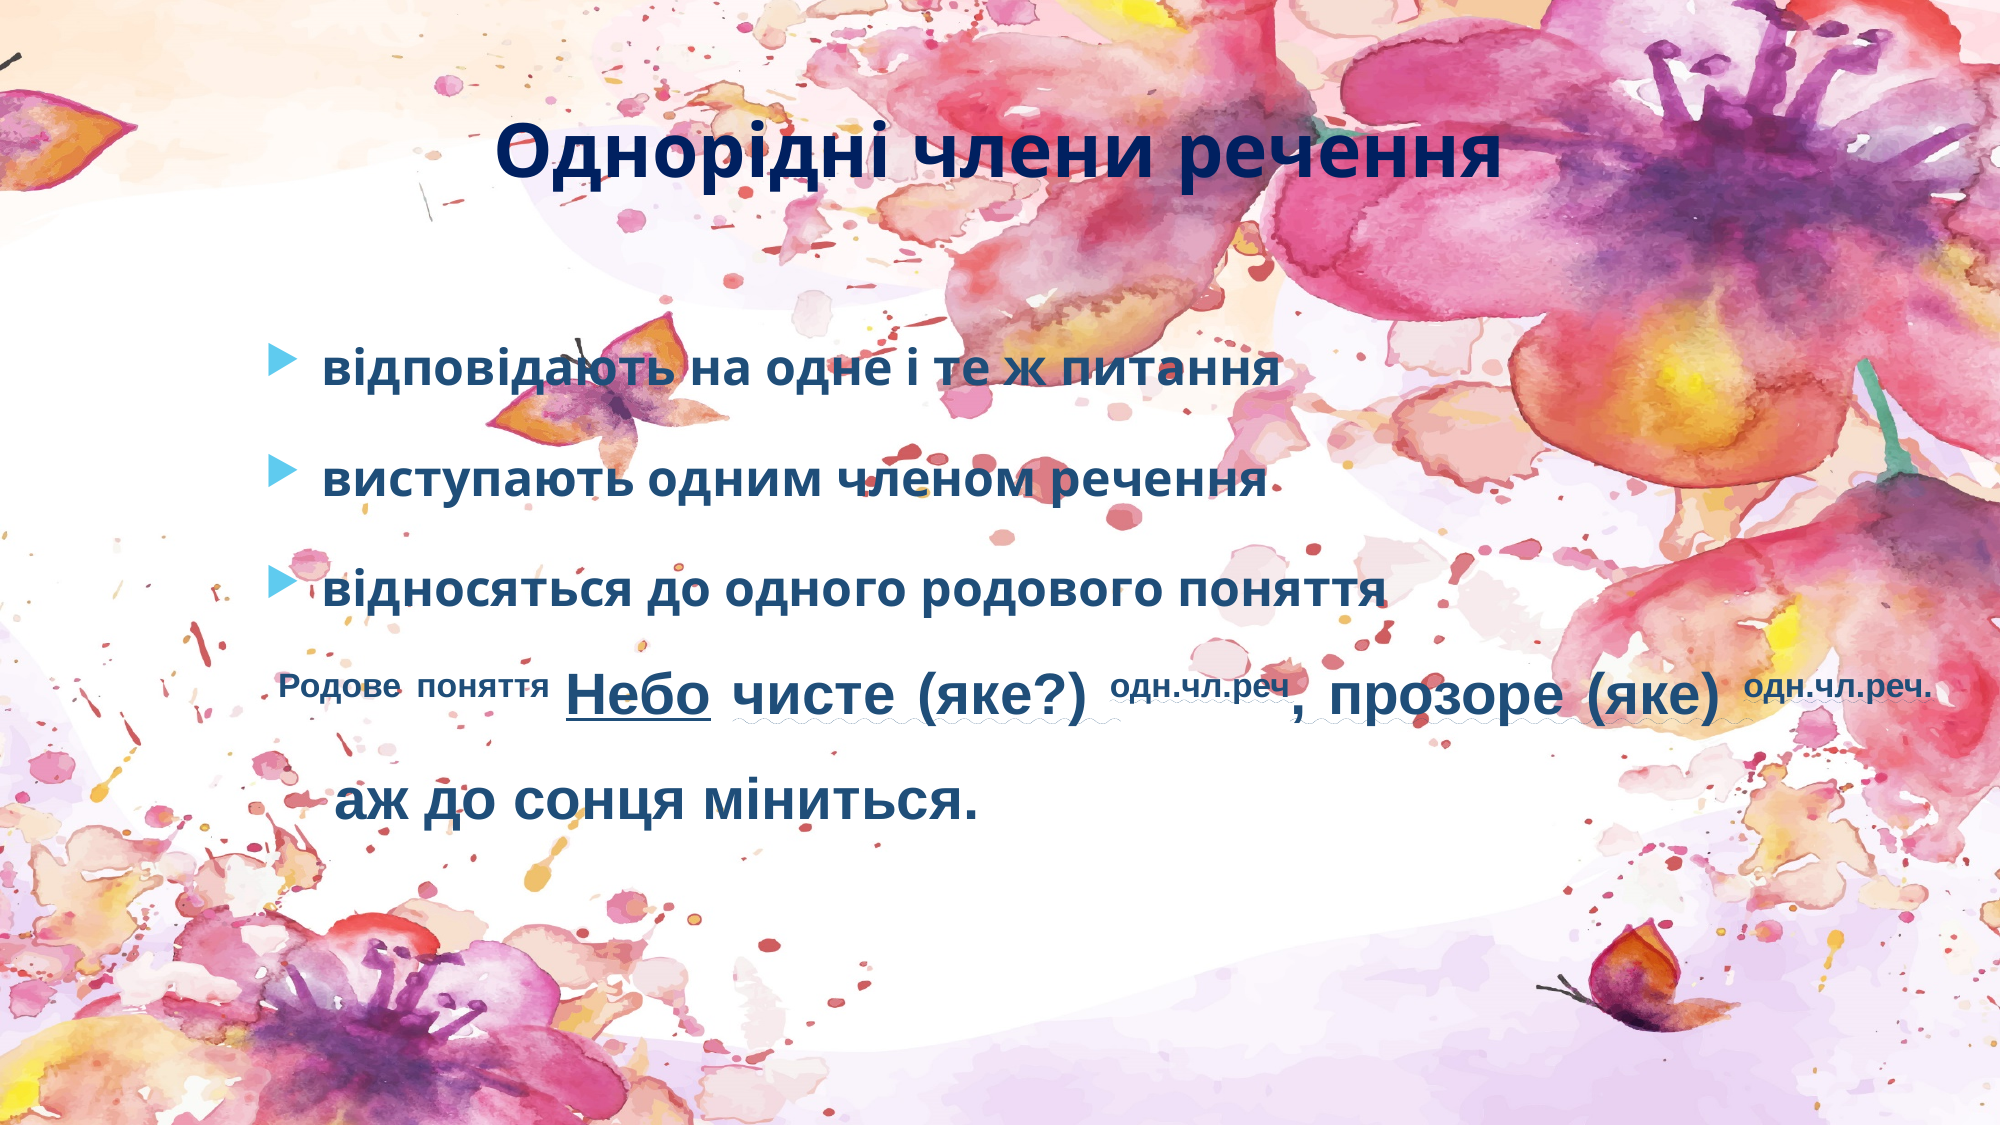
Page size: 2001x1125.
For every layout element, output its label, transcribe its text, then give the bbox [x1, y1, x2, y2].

picture [0, 0, 2000, 1125]
subtitle відповідають на одне і те ж питання виступають одним членом речення відносяться до одного родового поняття [249, 297, 1868, 661]
title Однорідні члени речення [150, 24, 1850, 202]
text_box Родове поняття Небо чисте (яке?) одн.чл.реч, прозоре (яке) одн.чл.реч. аж до сонця міниться. [263, 614, 1948, 1059]
